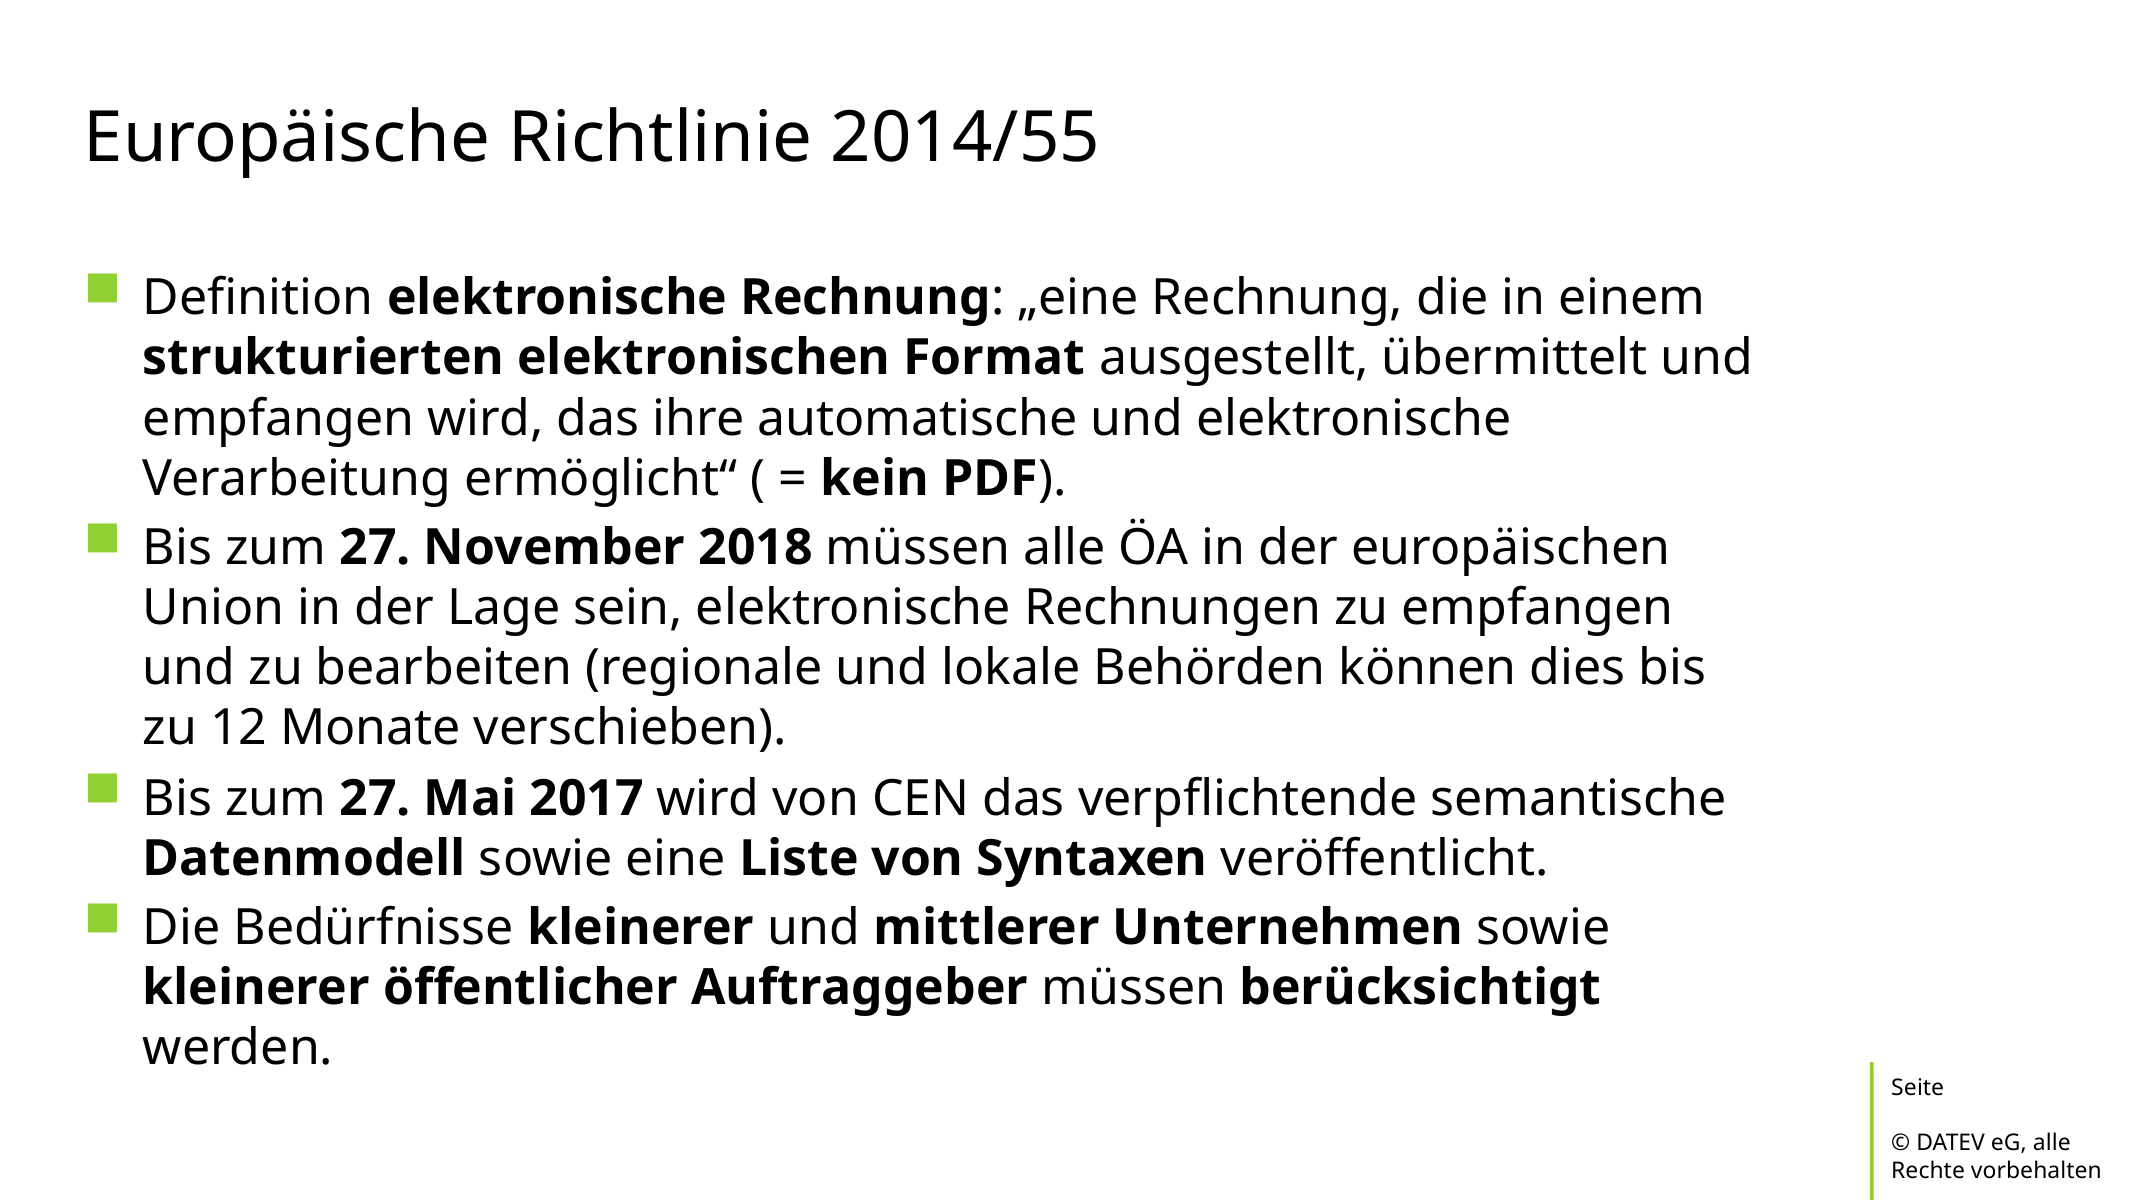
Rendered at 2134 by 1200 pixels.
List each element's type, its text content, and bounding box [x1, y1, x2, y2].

title Europäische Richtlinie 2014/55 [62, 33, 1788, 234]
picture [1869, 1062, 2134, 1200]
list Definition elektronische Rechnung: „eine Rechnung, die in einem strukturierten elektronischen Format ausgestellt, übermittelt und empfangen wird, das ihre automatische und elektronische Verarbeitung ermöglicht“ ( = kein PDF). Bis zum 27. November 2018 müssen alle ÖA in der europäischen Union in der Lage sein, elektronische Rechnungen zu empfangen und zu bearbeiten (regionale und lokale Behörden können dies bis zu 12 Monate verschieben). Bis zum 27. Mai 2017 wird von CEN das verpflichtende semantische Datenmodell sowie eine Liste von Syntaxen veröffentlicht. Die Bedürfnisse kleinerer und mittlerer Unternehmen sowie kleinerer öffentlicher Auftraggeber müssen berücksichtigt werden. [62, 257, 1788, 1167]
